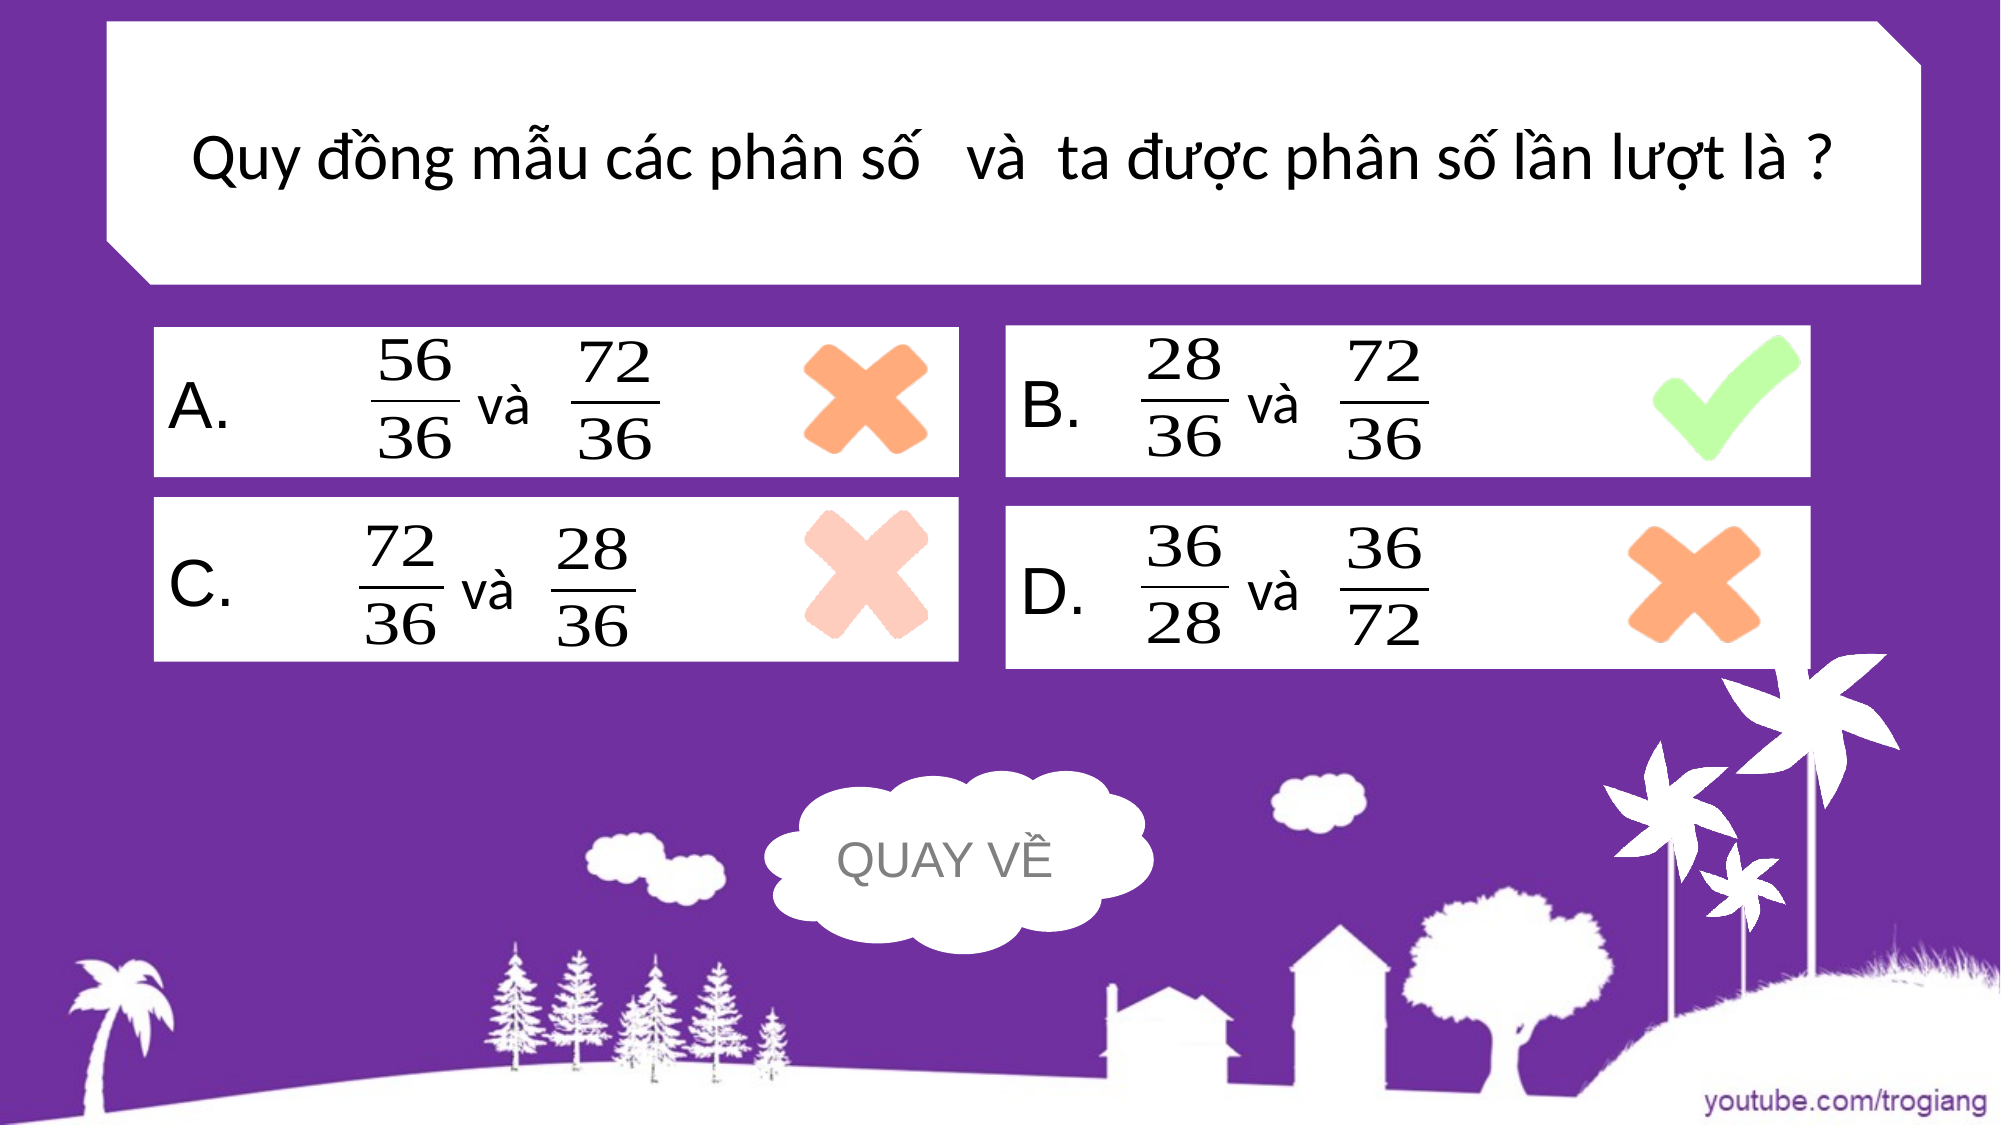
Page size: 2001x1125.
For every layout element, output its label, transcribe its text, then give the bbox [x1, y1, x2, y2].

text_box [366, 325, 663, 475]
text_box D. [1005, 505, 1812, 670]
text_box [1135, 325, 1433, 475]
text_box C. [153, 496, 960, 663]
text_box QUAY VỀ [764, 770, 1154, 955]
picture [0, 0, 2001, 1125]
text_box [1135, 512, 1433, 661]
text_box A. [153, 326, 960, 478]
text_box B. [1005, 324, 1812, 478]
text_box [353, 512, 639, 662]
